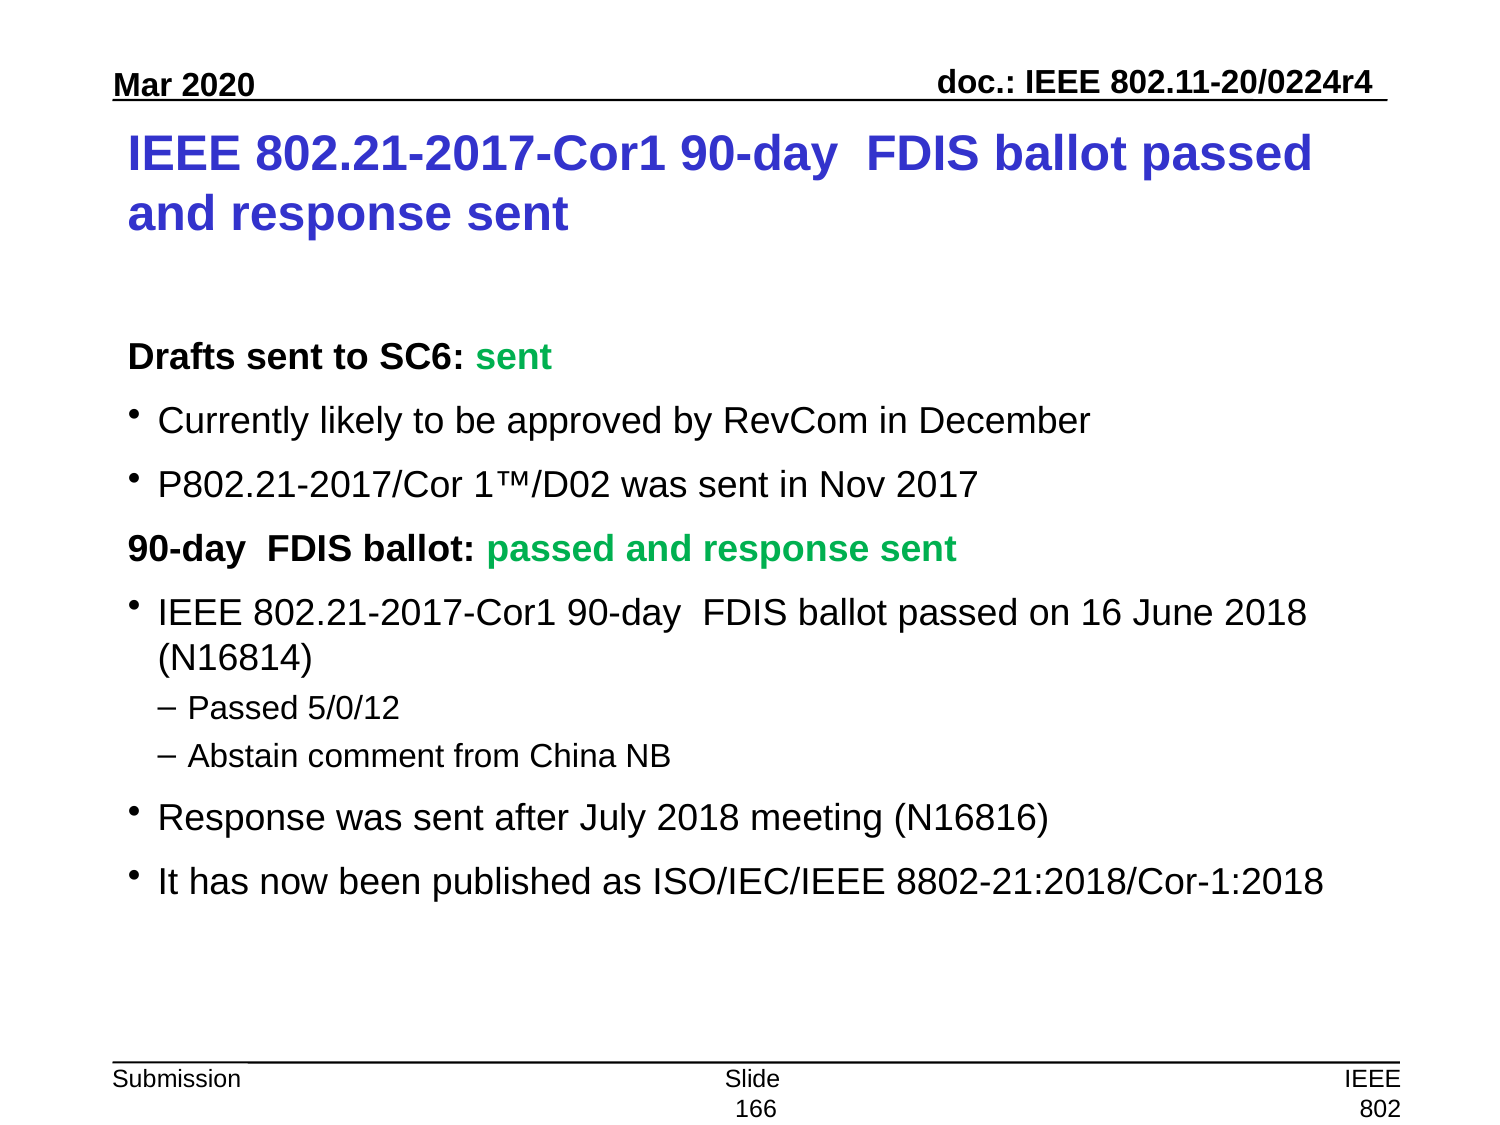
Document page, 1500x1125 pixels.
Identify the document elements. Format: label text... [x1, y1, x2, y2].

footer IEEE 802 [1320, 1061, 1402, 1093]
title IEEE 802.21-2017-Cor1 90-day FDIS ballot passed and response sent [112, 112, 1388, 288]
slide_number Slide 166 [709, 1061, 803, 1093]
list Drafts sent to SC6: sent Currently likely to be approved by RevCom in December P802.21-2017/Cor 1™/D02 was sent in Nov 2017 90-day FDIS ballot: passed and response sent IEEE 802.21-2017-Cor1 90-day FDIS ballot passed on 16 June 2018 (N16814) Passed 5/0/12 Abstain comment from China NB Response was sent after July 2018 meeting (N16816) It has now been published as ISO/IEC/IEEE 8802-21:2018/Cor-1:2018 [112, 324, 1388, 1000]
